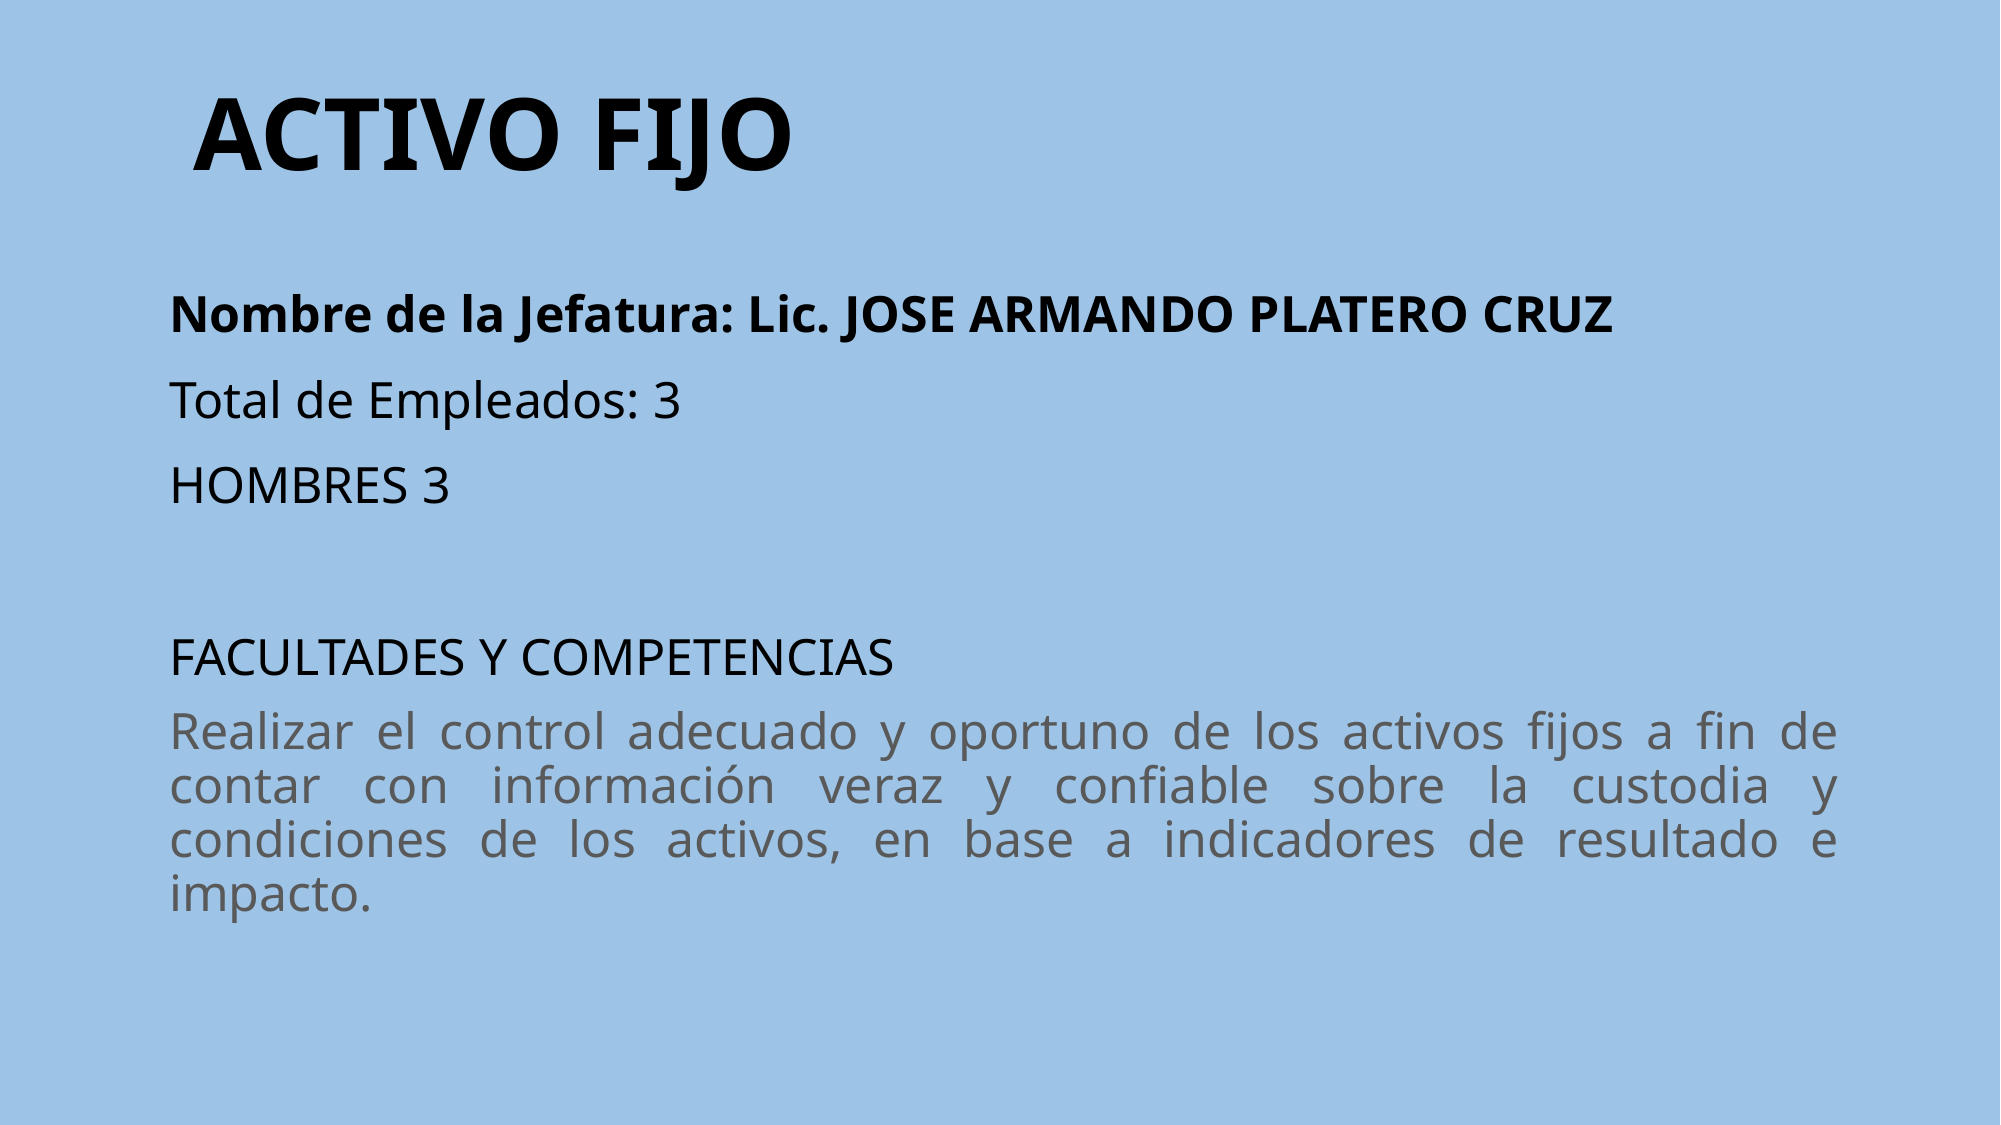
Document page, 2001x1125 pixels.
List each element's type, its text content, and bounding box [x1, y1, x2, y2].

title ACTIVO FIJO [178, 53, 1879, 223]
list Nombre de la Jefatura: Lic. Jose armando platero cruz Total de Empleados: 3 HOMBRES 3 FACULTADES Y COMPETENCIAS Realizar el control adecuado y oportuno de los activos fijos a fin de contar con información veraz y confiable sobre la custodia y condiciones de los activos, en base a indicadores de resultado e impacto. [154, 244, 1855, 956]
